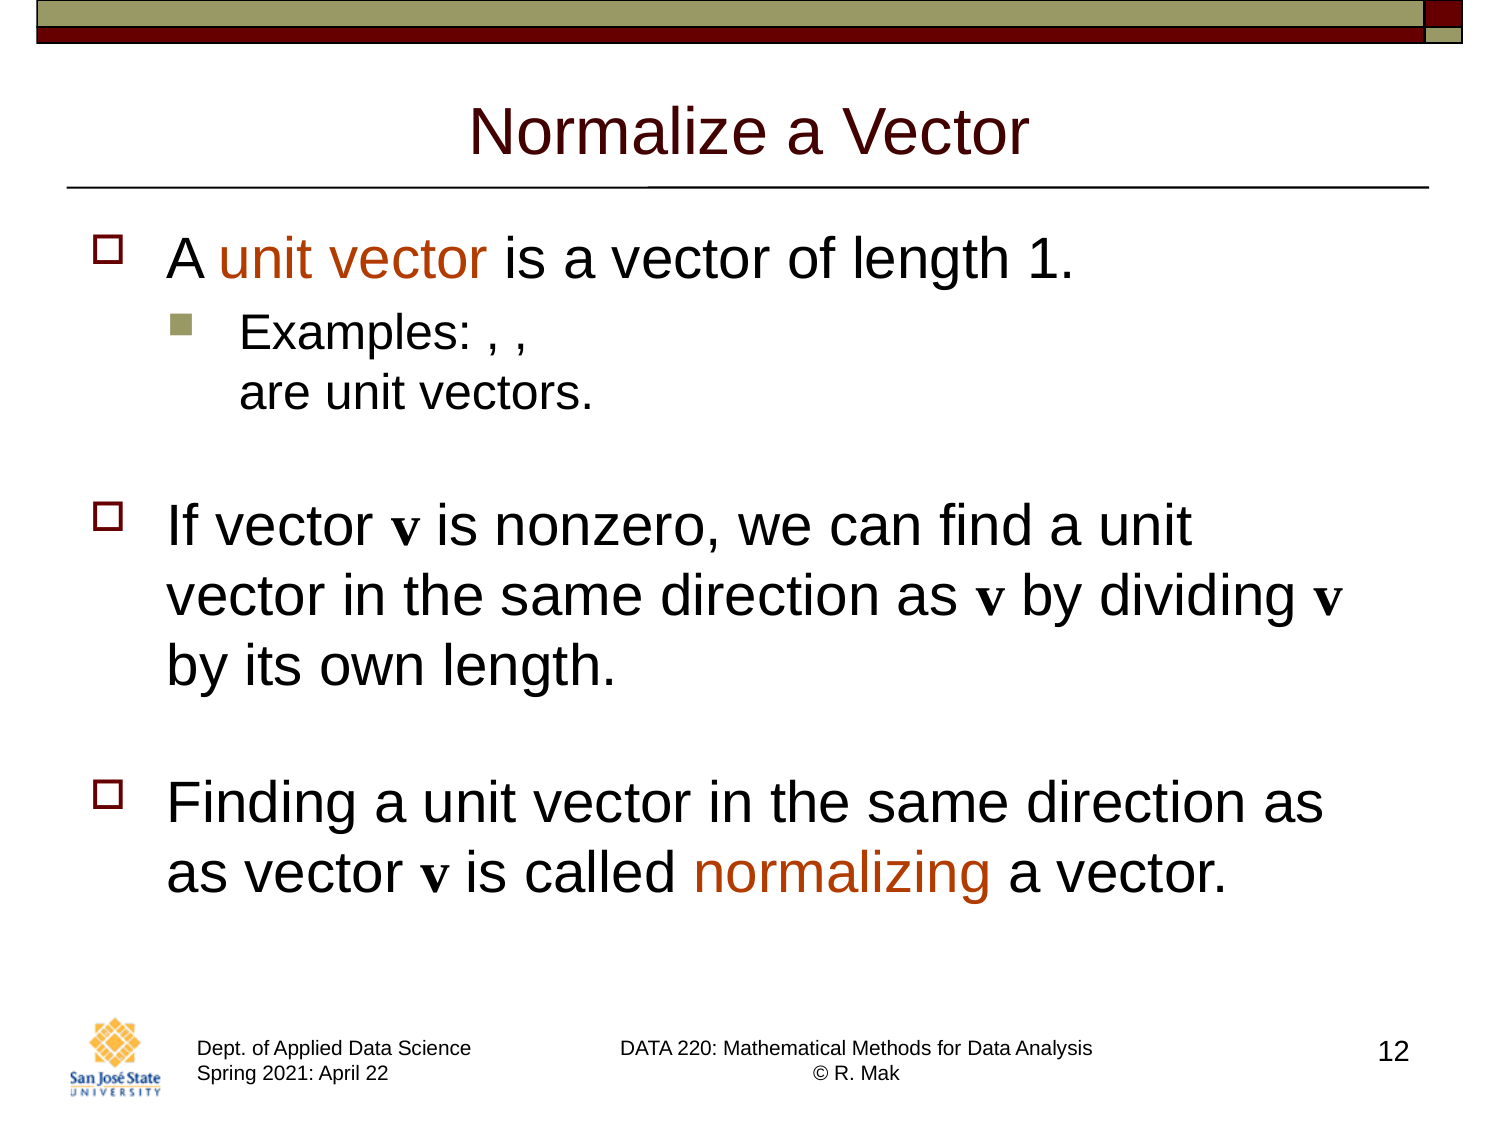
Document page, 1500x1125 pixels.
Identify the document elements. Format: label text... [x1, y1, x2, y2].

title Normalize a Vector [75, 67, 1425, 175]
slide_number 12 [1305, 1025, 1425, 1100]
picture [60, 1012, 166, 1112]
